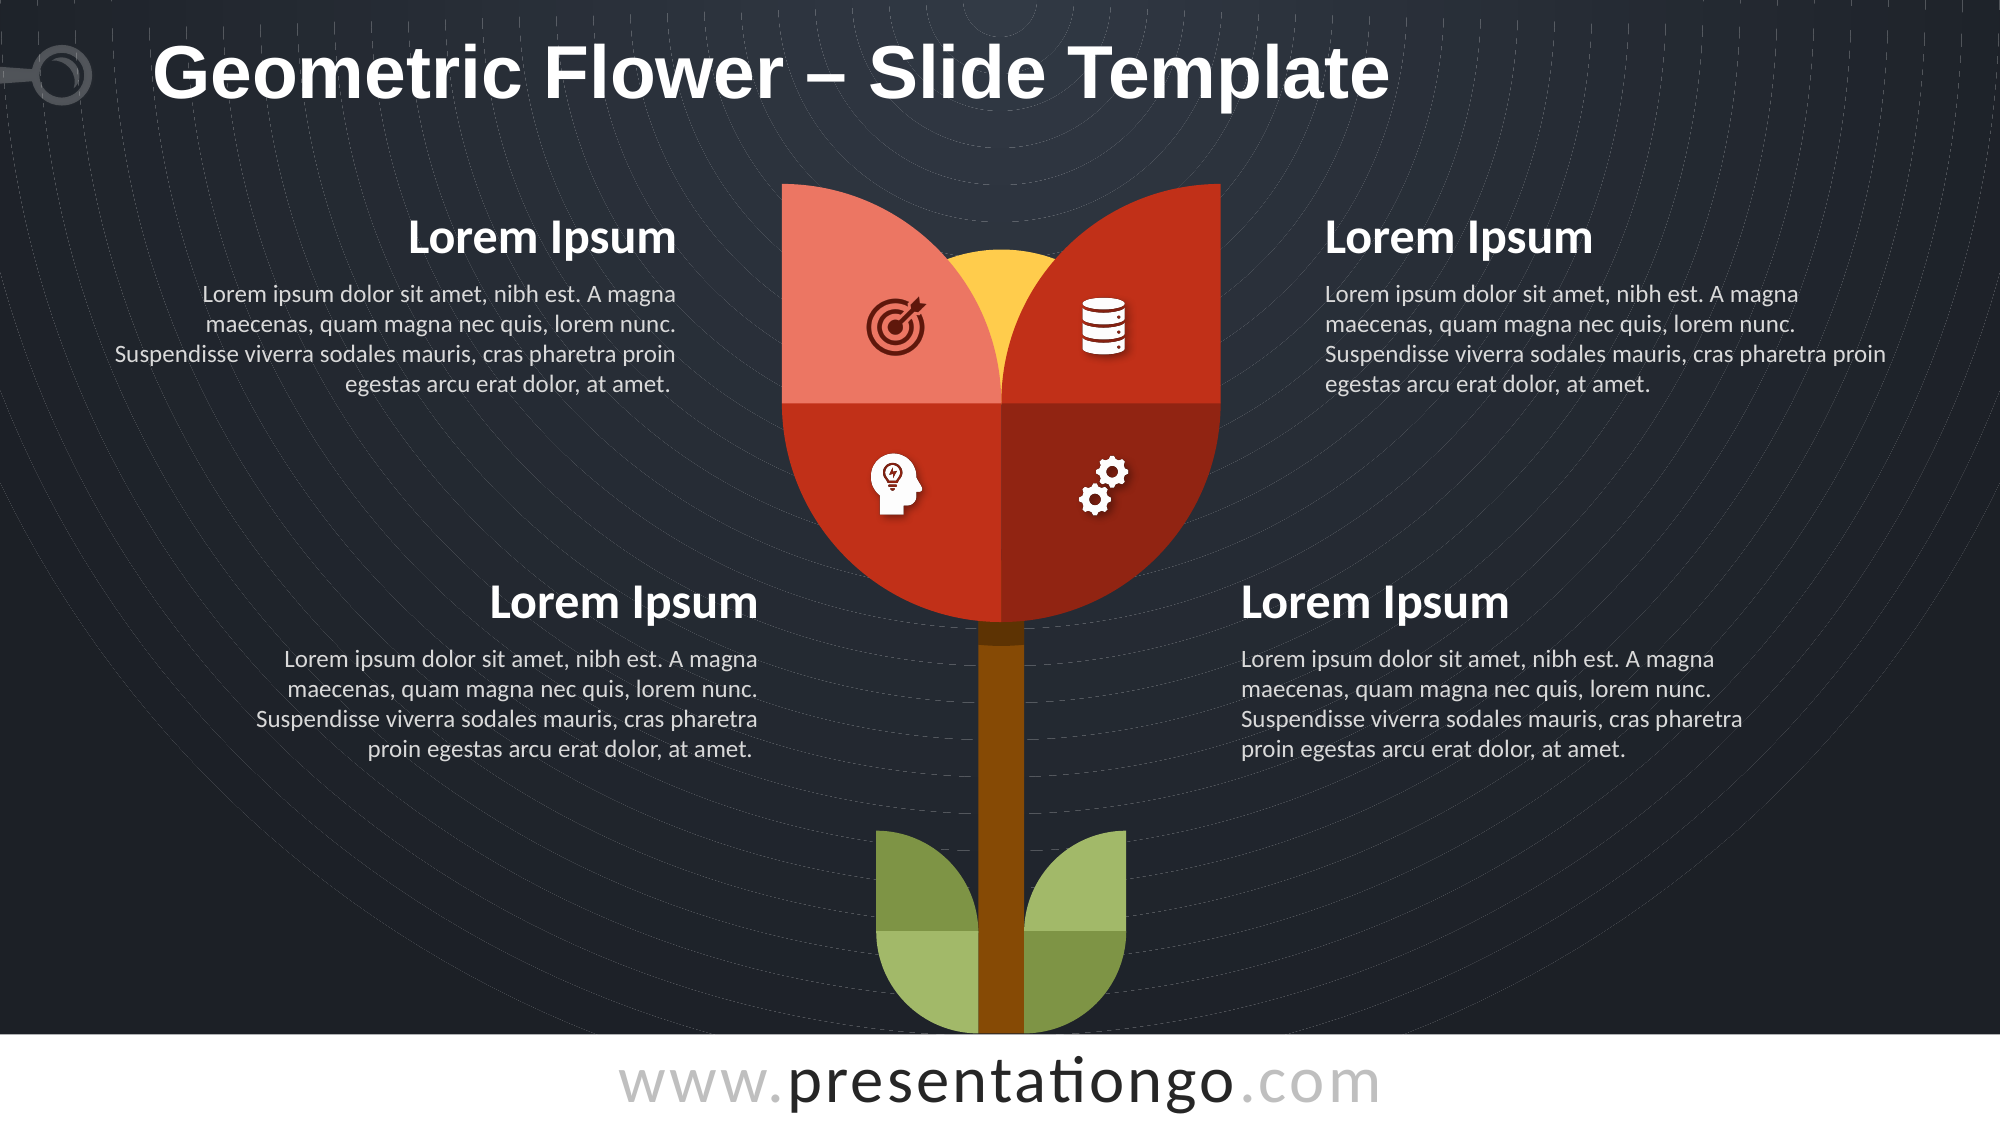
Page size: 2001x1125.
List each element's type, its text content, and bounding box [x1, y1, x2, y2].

title Geometric Flower – Slide Template [137, 26, 1863, 148]
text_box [1240, 560, 1791, 772]
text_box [1325, 194, 1896, 407]
picture [860, 290, 933, 362]
picture [860, 449, 933, 522]
picture [1067, 290, 1140, 362]
picture [1067, 449, 1140, 522]
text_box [104, 194, 678, 407]
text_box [209, 560, 760, 772]
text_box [781, 183, 1221, 1034]
